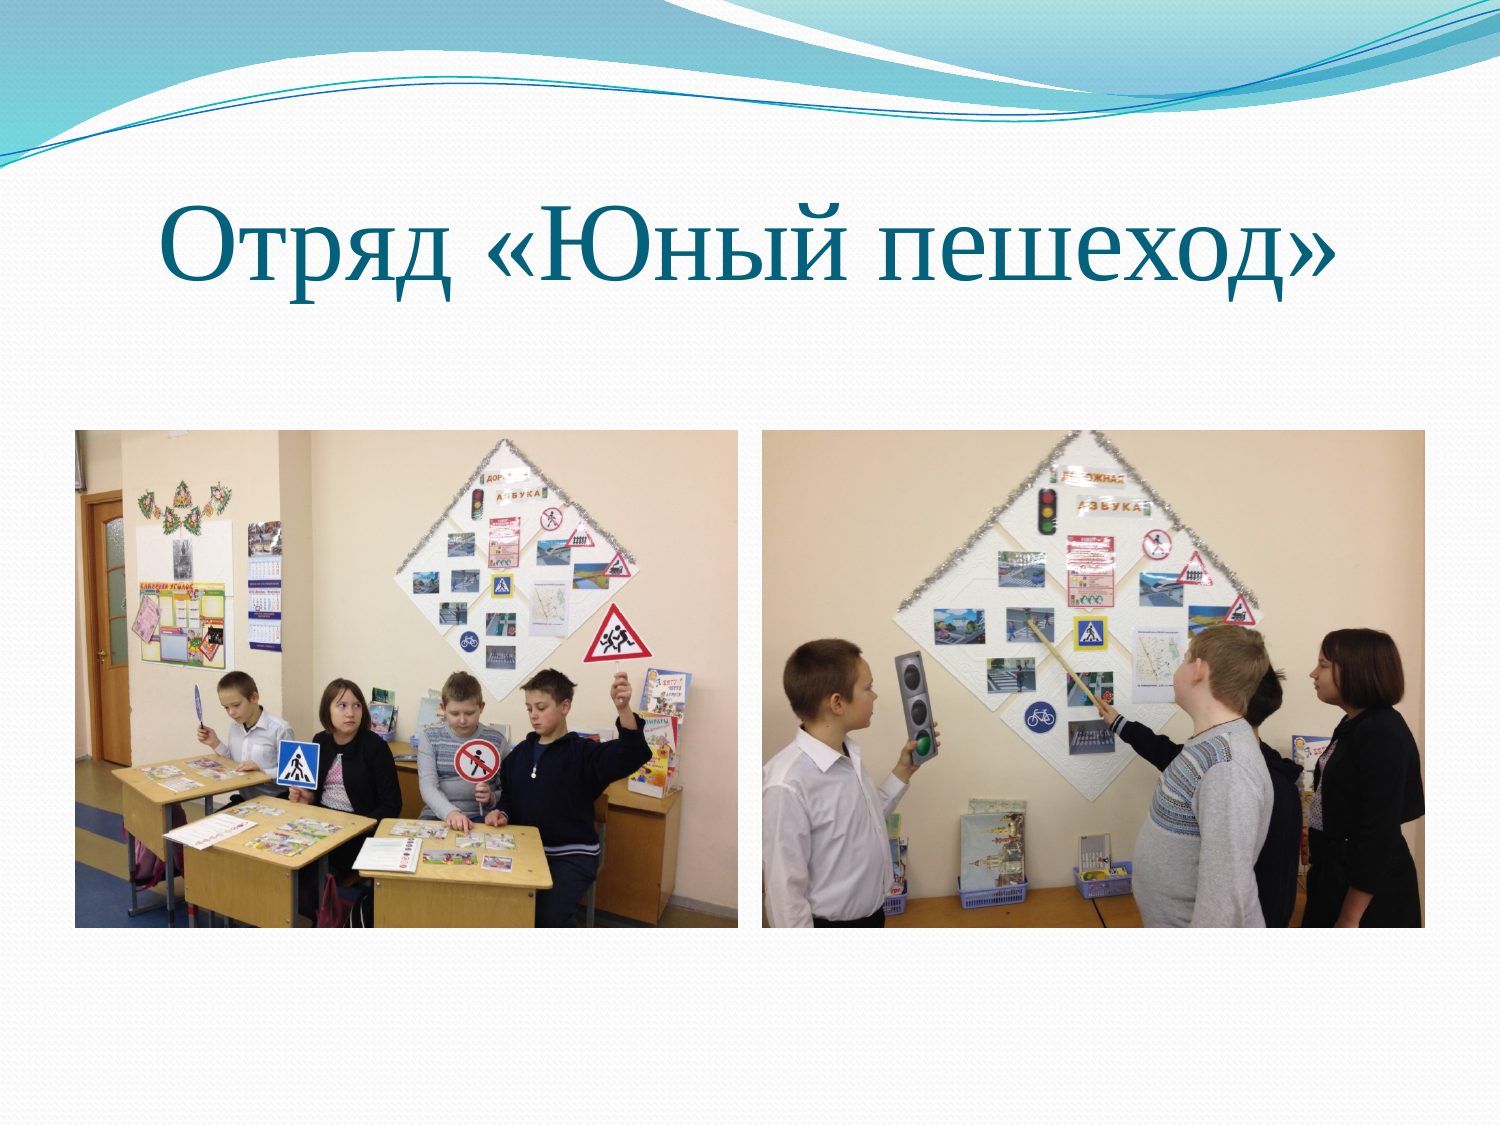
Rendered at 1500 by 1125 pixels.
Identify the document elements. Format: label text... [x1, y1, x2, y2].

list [762, 430, 1426, 928]
title Отряд «Юный пешеход» [75, 115, 1425, 303]
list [74, 430, 738, 928]
